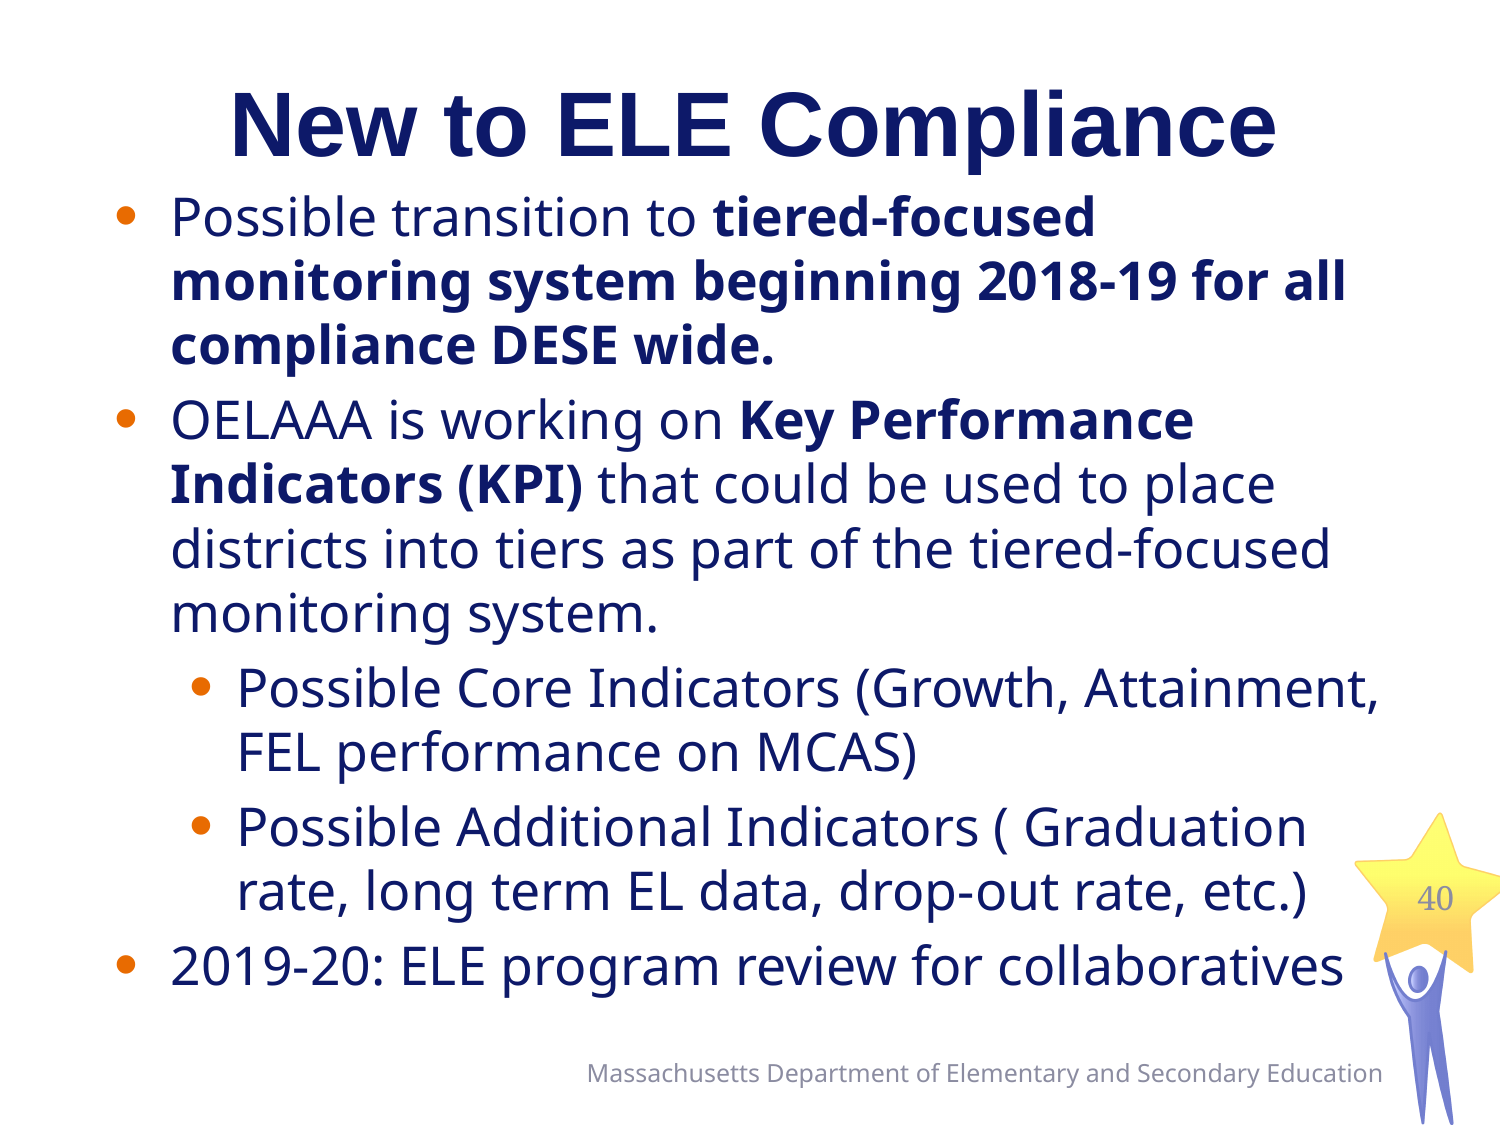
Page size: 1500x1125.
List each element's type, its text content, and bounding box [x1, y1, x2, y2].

footer Massachusetts Department of Elementary and Secondary Education [512, 1042, 1400, 1103]
title New to ELE Compliance [49, 25, 1460, 213]
slide_number 40 [1392, 862, 1480, 938]
list Possible transition to tiered-focused monitoring system beginning 2018-19 for all compliance DESE wide. OELAAA is working on Key Performance Indicators (KPI) that could be used to place districts into tiers as part of the tiered-focused monitoring system. Possible Core Indicators (Growth, Attainment, FEL performance on MCAS) Possible Additional Indicators ( Graduation rate, long term EL data, drop-out rate, etc.) 2019-20: ELE program review for collaboratives [99, 174, 1400, 1050]
